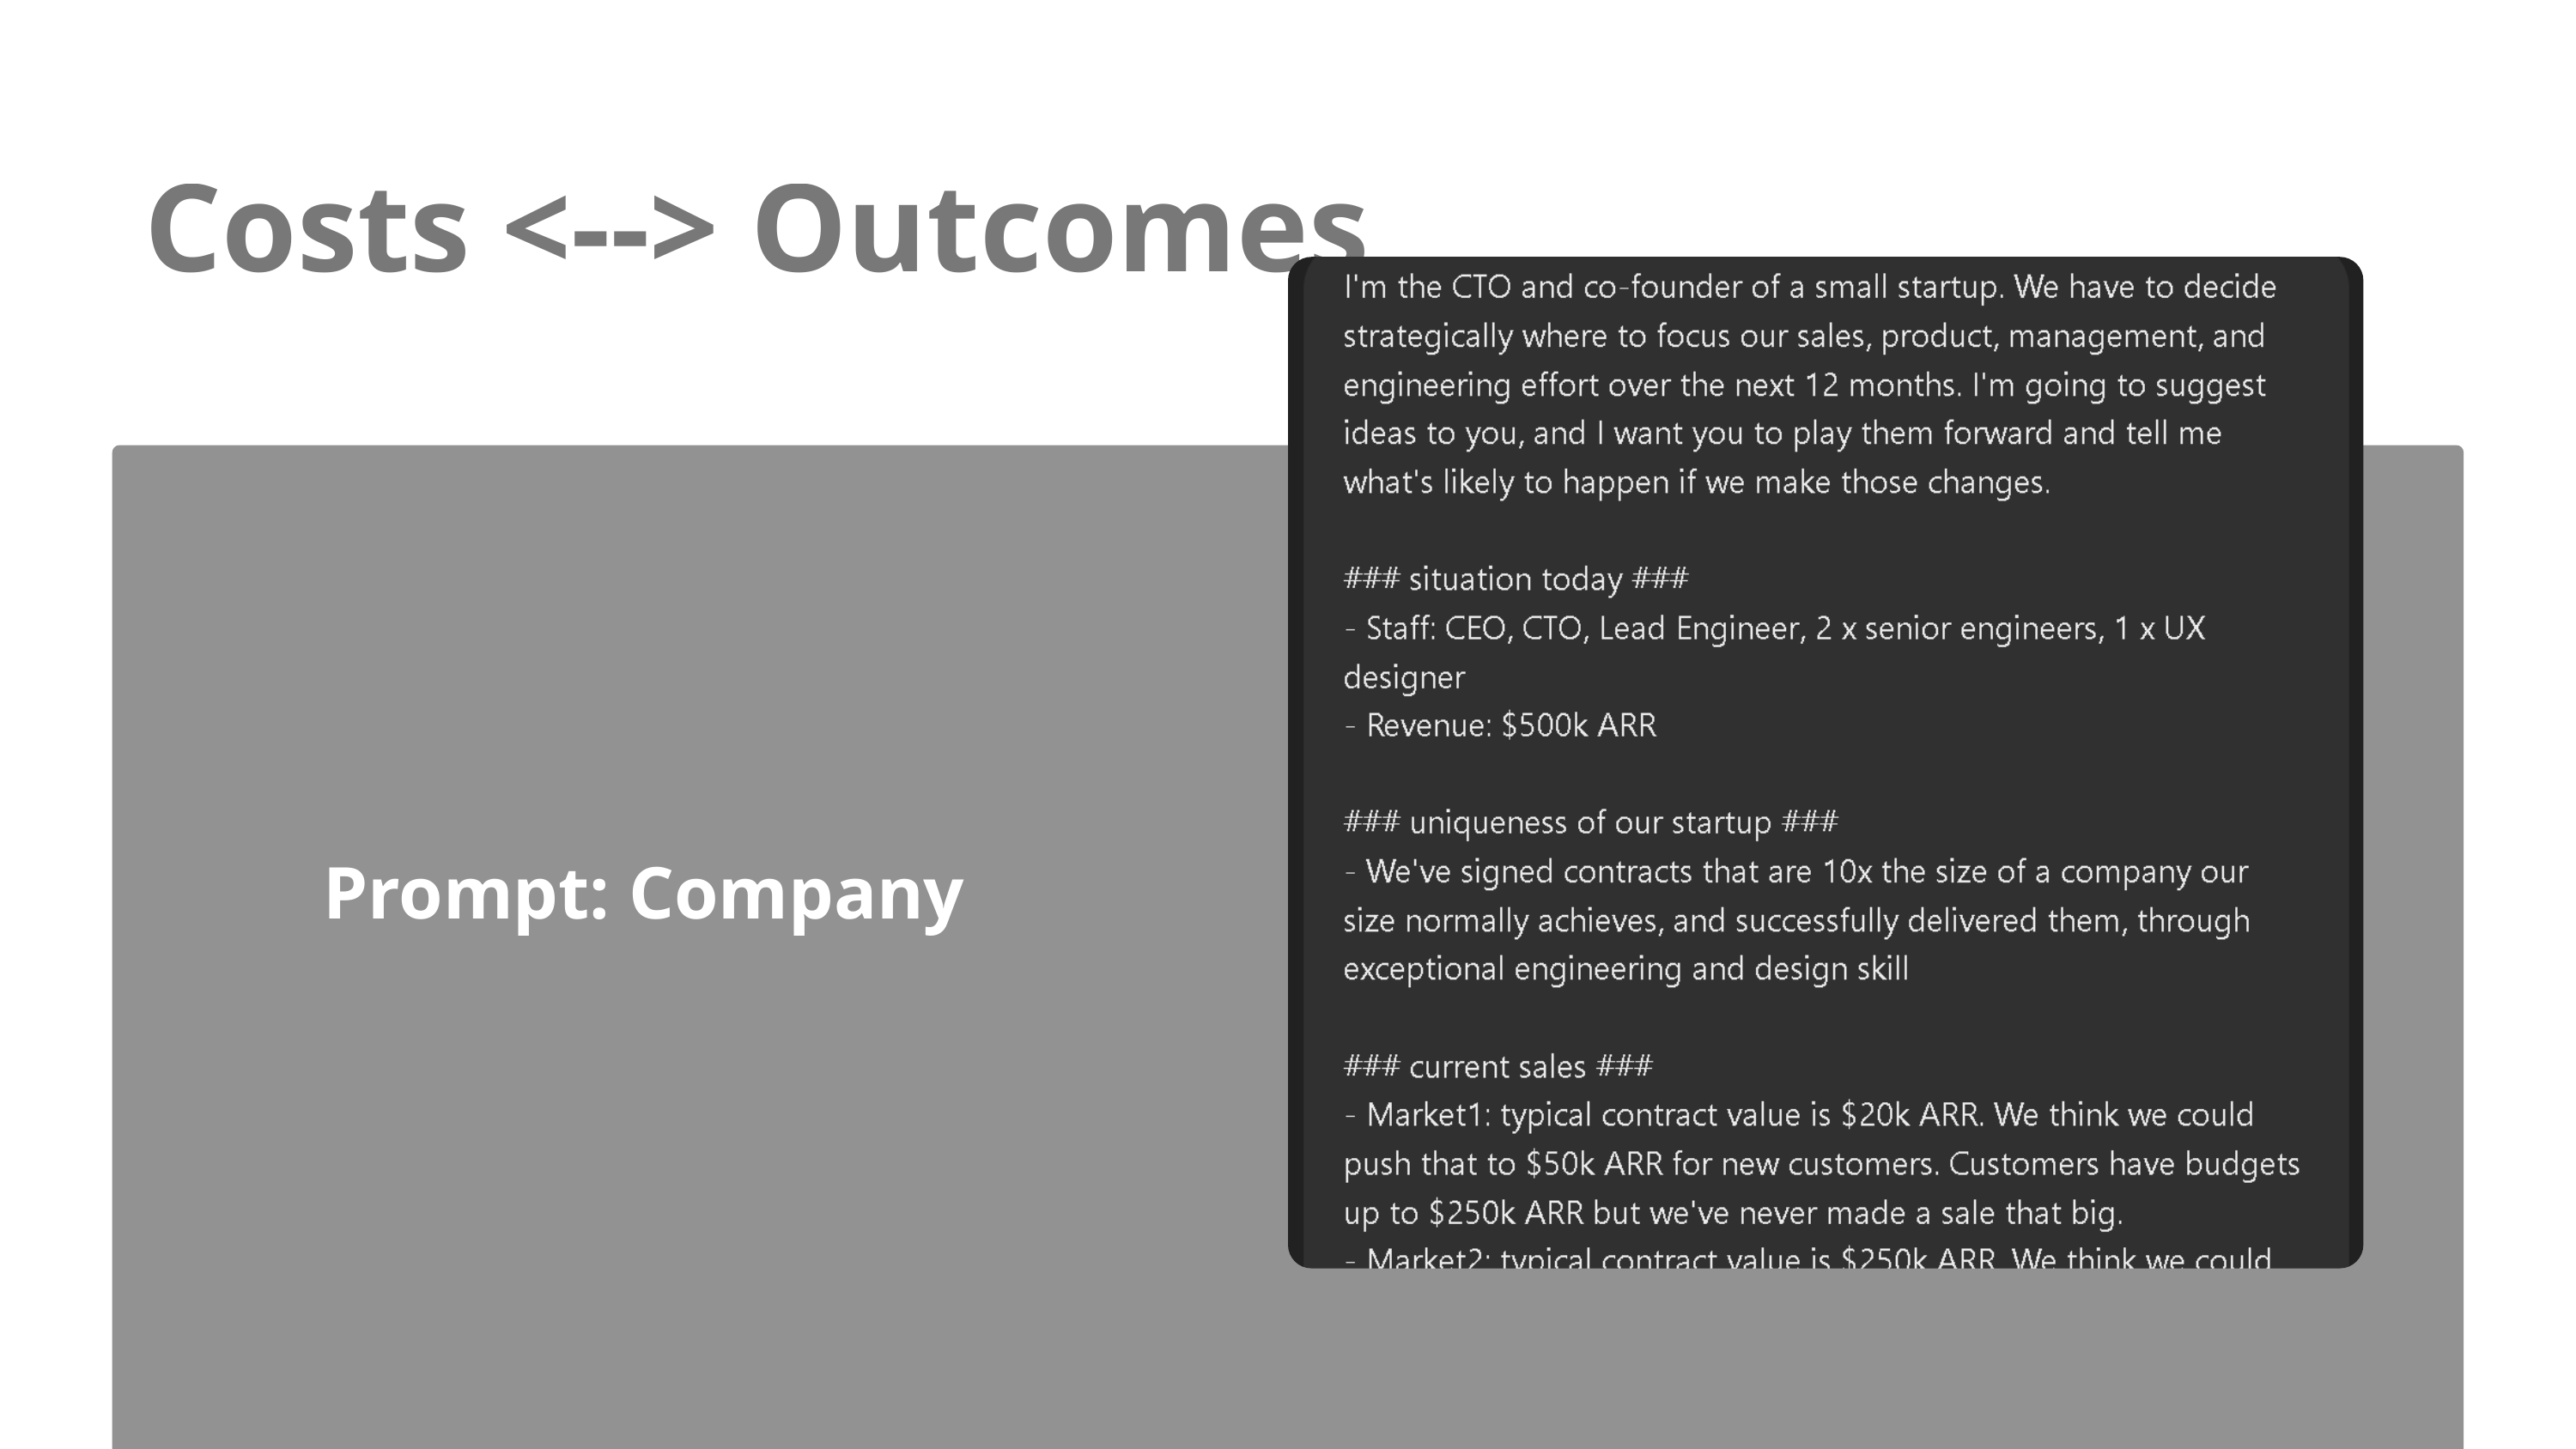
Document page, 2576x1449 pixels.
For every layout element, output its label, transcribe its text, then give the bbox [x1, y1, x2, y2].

text_box Costs <--> Outcomes [144, 125, 1414, 296]
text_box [112, 445, 2464, 1449]
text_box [1287, 256, 2364, 1269]
